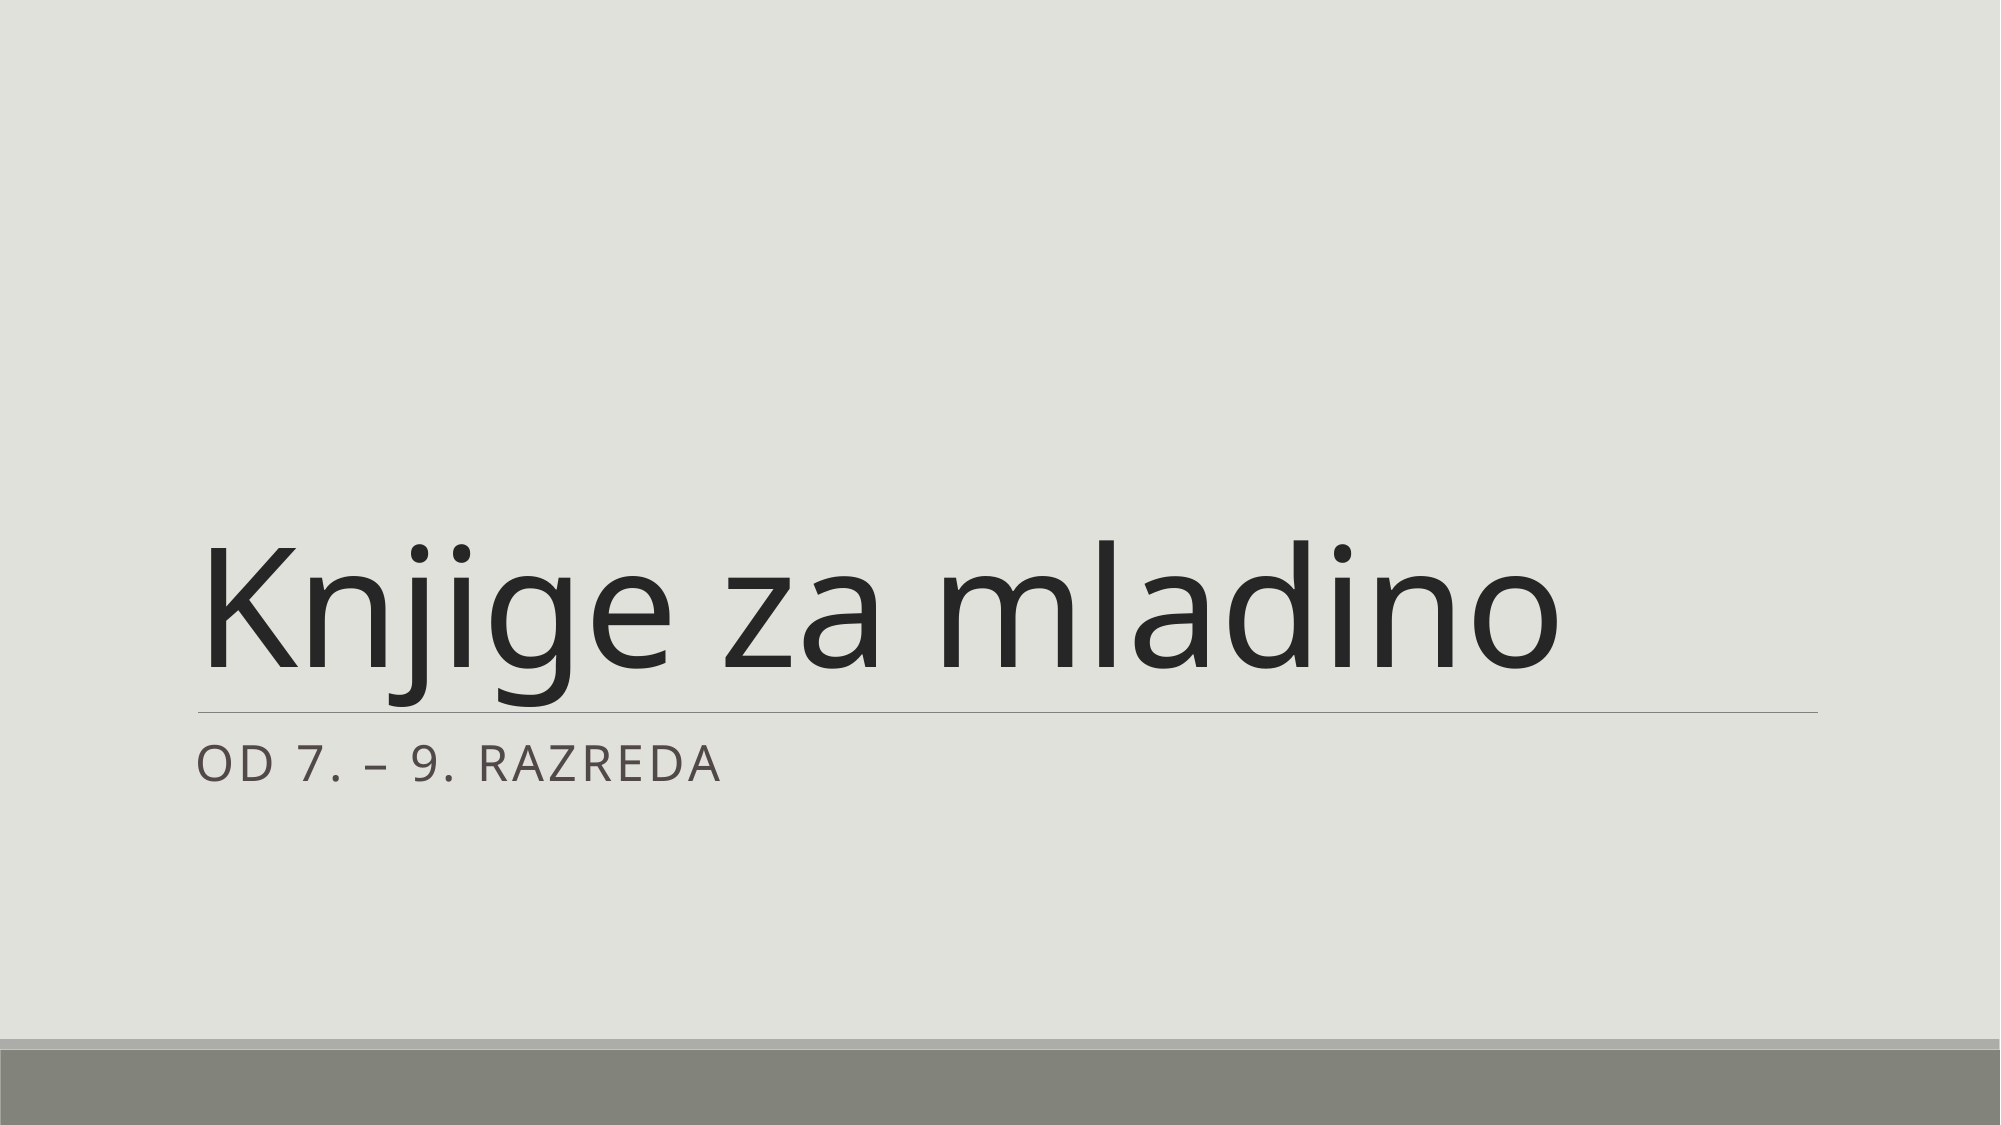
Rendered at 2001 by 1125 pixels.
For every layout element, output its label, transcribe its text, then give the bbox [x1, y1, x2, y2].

subtitle Od 7. – 9. razreda [180, 730, 1831, 919]
title Knjige za mladino [180, 124, 1830, 710]
